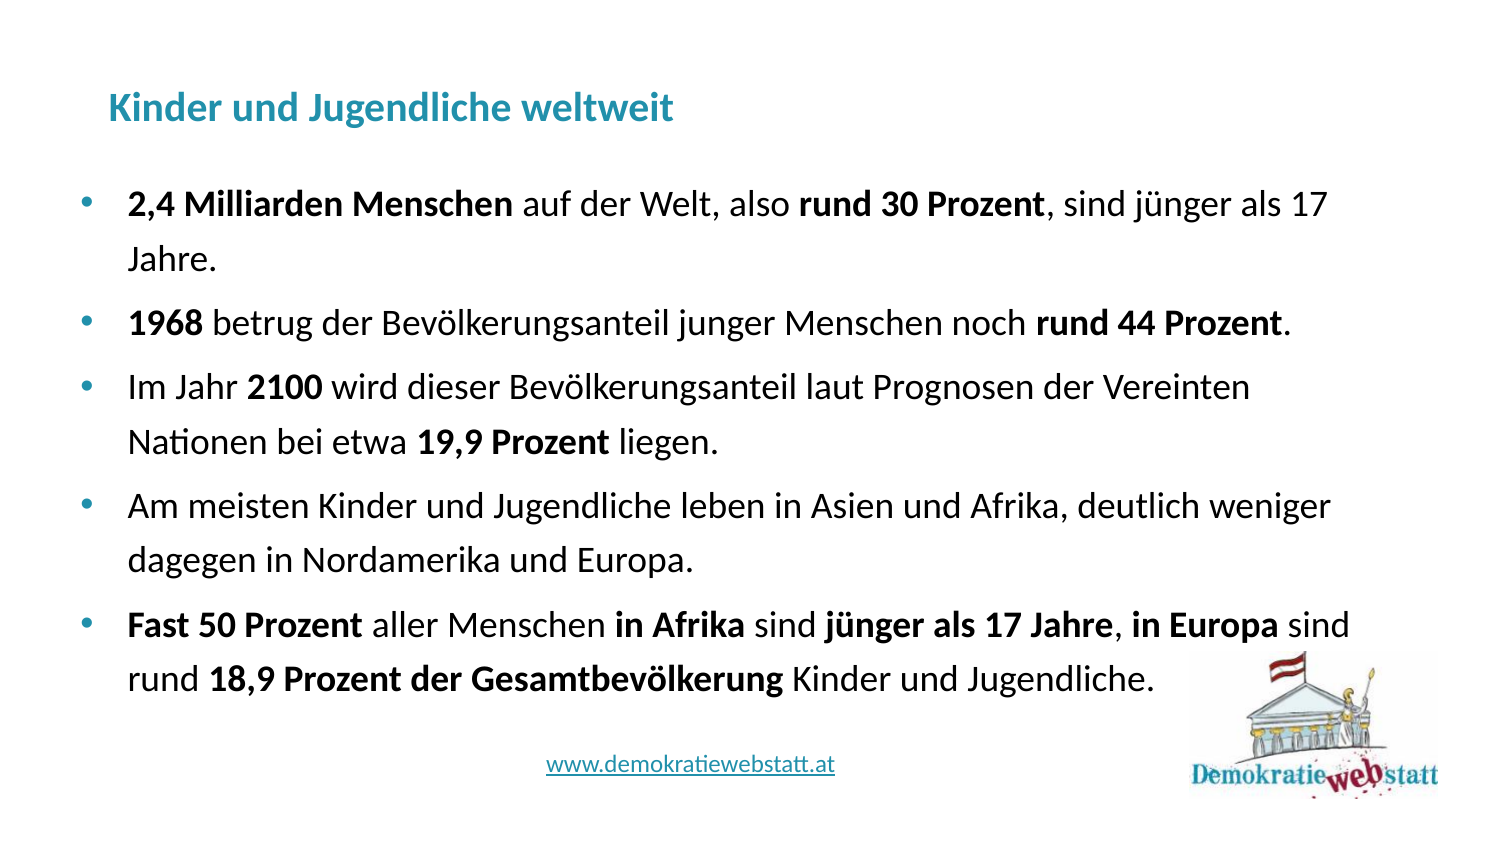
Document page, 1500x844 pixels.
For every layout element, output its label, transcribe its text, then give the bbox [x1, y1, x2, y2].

picture [1188, 651, 1438, 799]
title Kinder und Jugendliche weltweit [108, 79, 1278, 170]
list 2,4 Milliarden Menschen auf der Welt, also rund 30 Prozent, sind jünger als 17 Jahre. 1968 betrug der Bevölkerungsanteil junger Menschen noch rund 44 Prozent. Im Jahr 2100 wird dieser Bevölkerungsanteil laut Prognosen der Vereinten Nationen bei etwa 19,9 Prozent liegen. Am meisten Kinder und Jugendliche leben in Asien und Afrika, deutlich weniger dagegen in Nordamerika und Europa. Fast 50 Prozent aller Menschen in Afrika sind jünger als 17 Jahre, in Europa sind rund 18,9 Prozent der Gesamtbevölkerung Kinder und Jugendliche. [80, 170, 1380, 702]
text_box www.demokratiewebstatt.at [531, 740, 851, 785]
